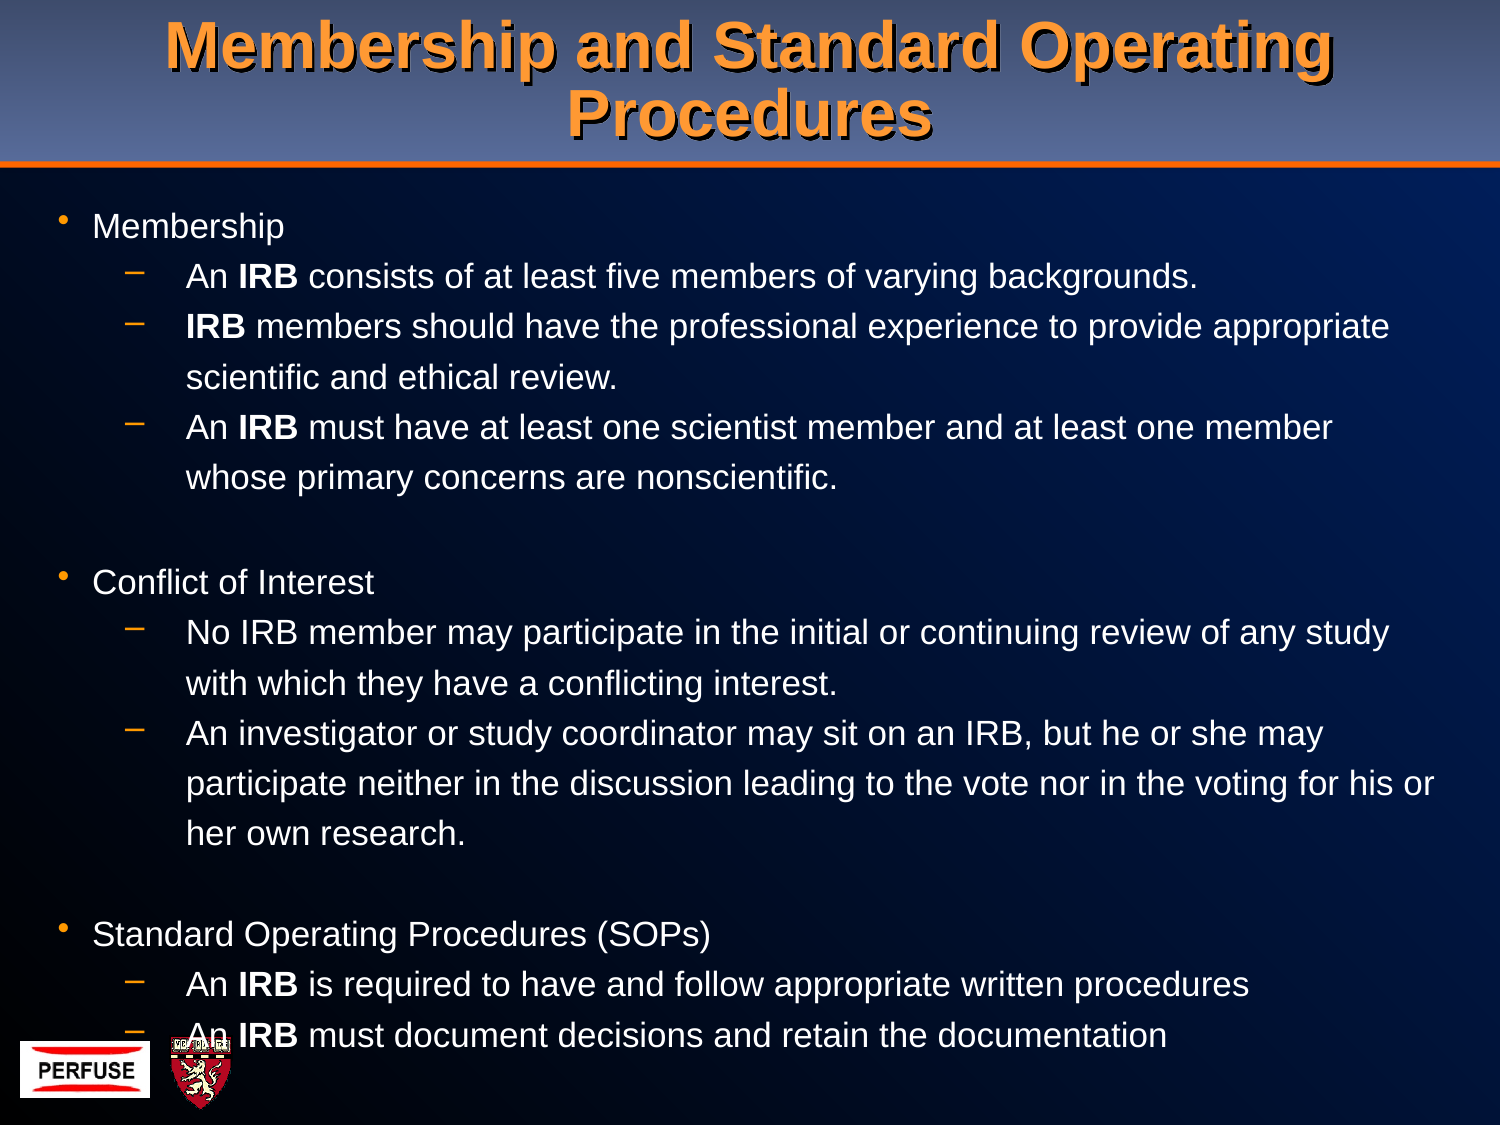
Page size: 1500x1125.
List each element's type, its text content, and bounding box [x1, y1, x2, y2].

picture [20, 1041, 150, 1098]
list Membership An IRB consists of at least five members of varying backgrounds. IRB members should have the professional experience to provide appropriate scientific and ethical review. An IRB must have at least one scientist member and at least one member whose primary concerns are nonscientific. Conflict of Interest No IRB member may participate in the initial or continuing review of any study with which they have a conflicting interest. An investigator or study coordinator may sit on an IRB, but he or she may participate neither in the discussion leading to the vote nor in the voting for his or her own research. Standard Operating Procedures (SOPs) An IRB is required to have and follow appropriate written procedures An IRB must document decisions and retain the documentation [49, 186, 1451, 1068]
picture [168, 1068, 234, 1110]
title Membership and Standard Operating Procedures [0, 0, 1500, 165]
